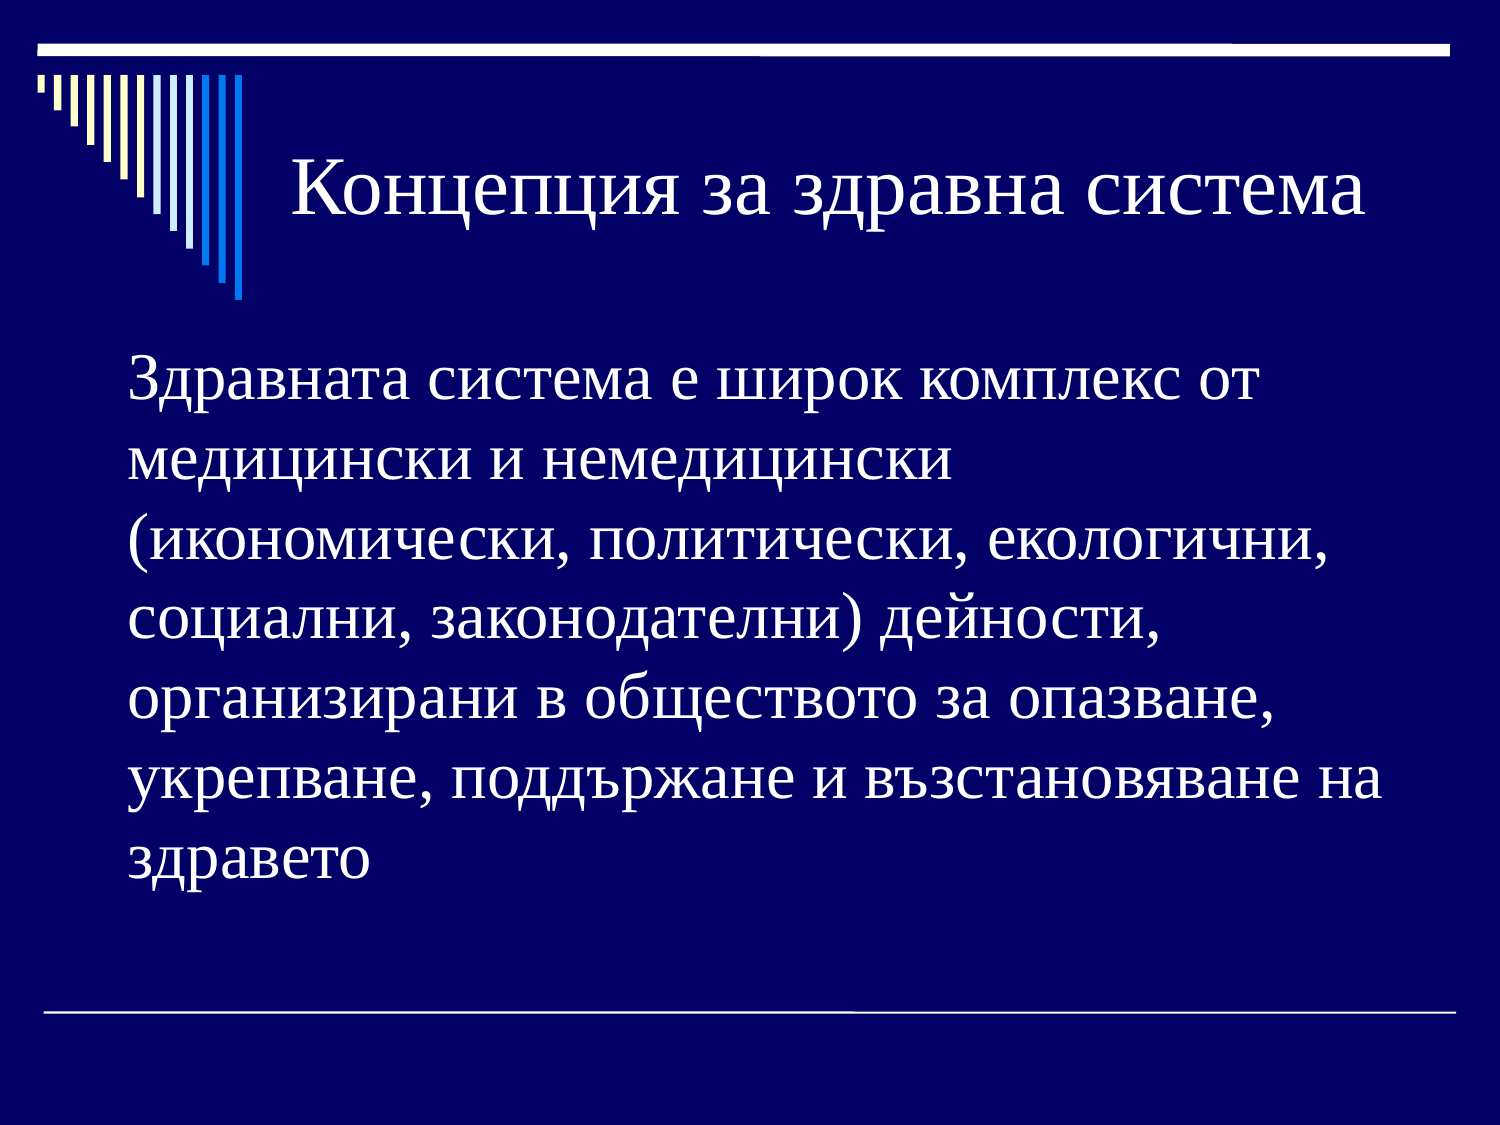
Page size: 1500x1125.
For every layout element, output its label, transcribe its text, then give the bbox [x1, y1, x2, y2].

title Концепция за здравна система [275, 75, 1425, 288]
list Здравната система е широк комплекс от медицински и немедицински (икономически, политически, екологични, социални, законодателни) дейности, организирани в обществото за опазване, укрепване, поддържане и възстановяване на здравето [112, 324, 1425, 1000]
